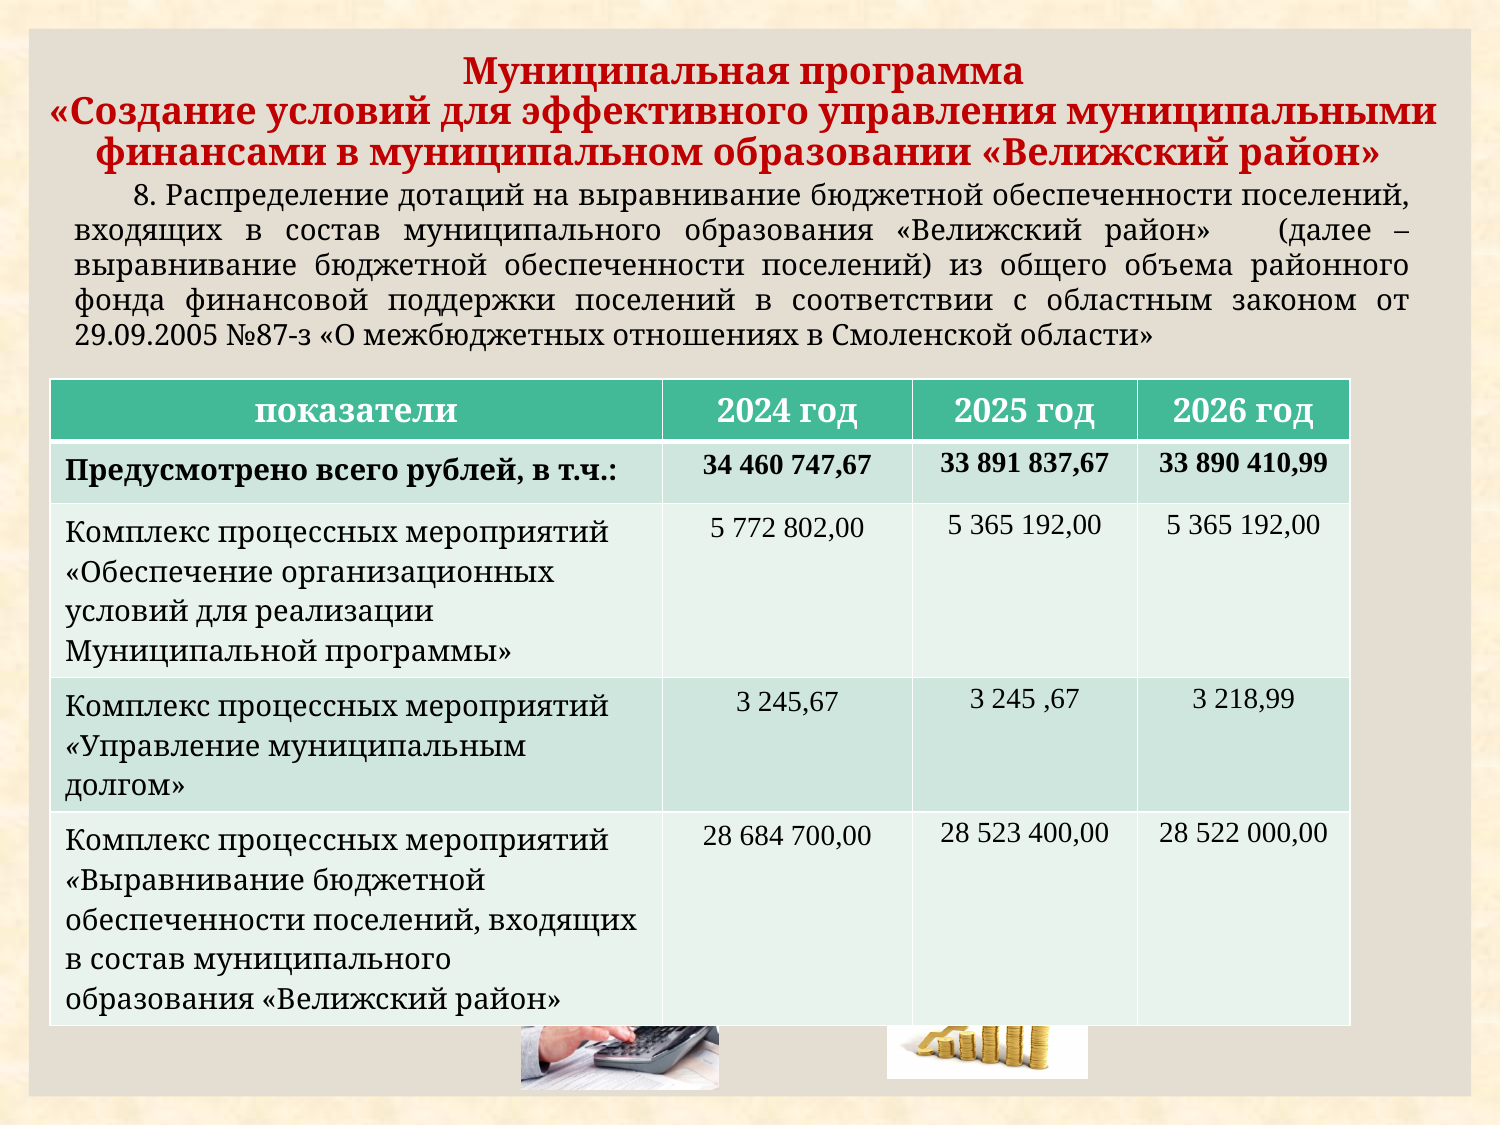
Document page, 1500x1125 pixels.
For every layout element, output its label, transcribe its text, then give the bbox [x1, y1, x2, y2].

picture [0, 0, 1500, 1125]
table_header 2024 год [663, 380, 912, 439]
table_cell 5 772 802,00 [663, 504, 912, 677]
title Муниципальная программа «Создание условий для эффективного управления муниципальными финансами в муниципальном образовании «Велижский район» [12, 50, 1475, 175]
table_cell 5 365 192,00 [1138, 504, 1349, 677]
table_cell Комплекс процессных мероприятий «Выравнивание бюджетной обеспеченности поселений, входящих в состав муниципального образования «Велижский район» [51, 813, 662, 1025]
table_header 2026 год [1138, 380, 1349, 439]
table_header 2025 год [913, 380, 1137, 439]
table_cell 5 365 192,00 [913, 504, 1137, 677]
table_cell 3 218,99 [1138, 678, 1349, 811]
table_header показатели [51, 380, 662, 439]
table_cell Комплекс процессных мероприятий «Управление муниципальным долгом» [51, 678, 662, 811]
table_cell 28 522 000,00 [1138, 813, 1349, 1025]
table_cell 28 684 700,00 [663, 813, 912, 1025]
table_cell 3 245 ,67 [913, 678, 1137, 811]
table_cell Предусмотрено всего рублей, в т.ч.: [51, 444, 662, 503]
table_cell 34 460 747,67 [663, 444, 912, 503]
text_box 8. Распределение дотаций на выравнивание бюджетной обеспеченности поселений, входящих в состав муниципального образования «Велижский район» (далее – выравнивание бюджетной обеспеченности поселений) из общего объема районного фонда финансовой поддержки поселений в соответствии с областным законом от 29.09.2005 №87-з «О межбюджетных отношениях в Смоленской области» [58, 184, 1426, 378]
table_cell 33 890 410,99 [1138, 444, 1349, 503]
table_cell 33 891 837,67 [913, 444, 1137, 503]
table_cell 3 245,67 [663, 678, 912, 811]
table_cell Комплекс процессных мероприятий «Обеспечение организационных условий для реализации Муниципальной программы» [51, 504, 662, 677]
table_cell 28 523 400,00 [913, 813, 1137, 1025]
